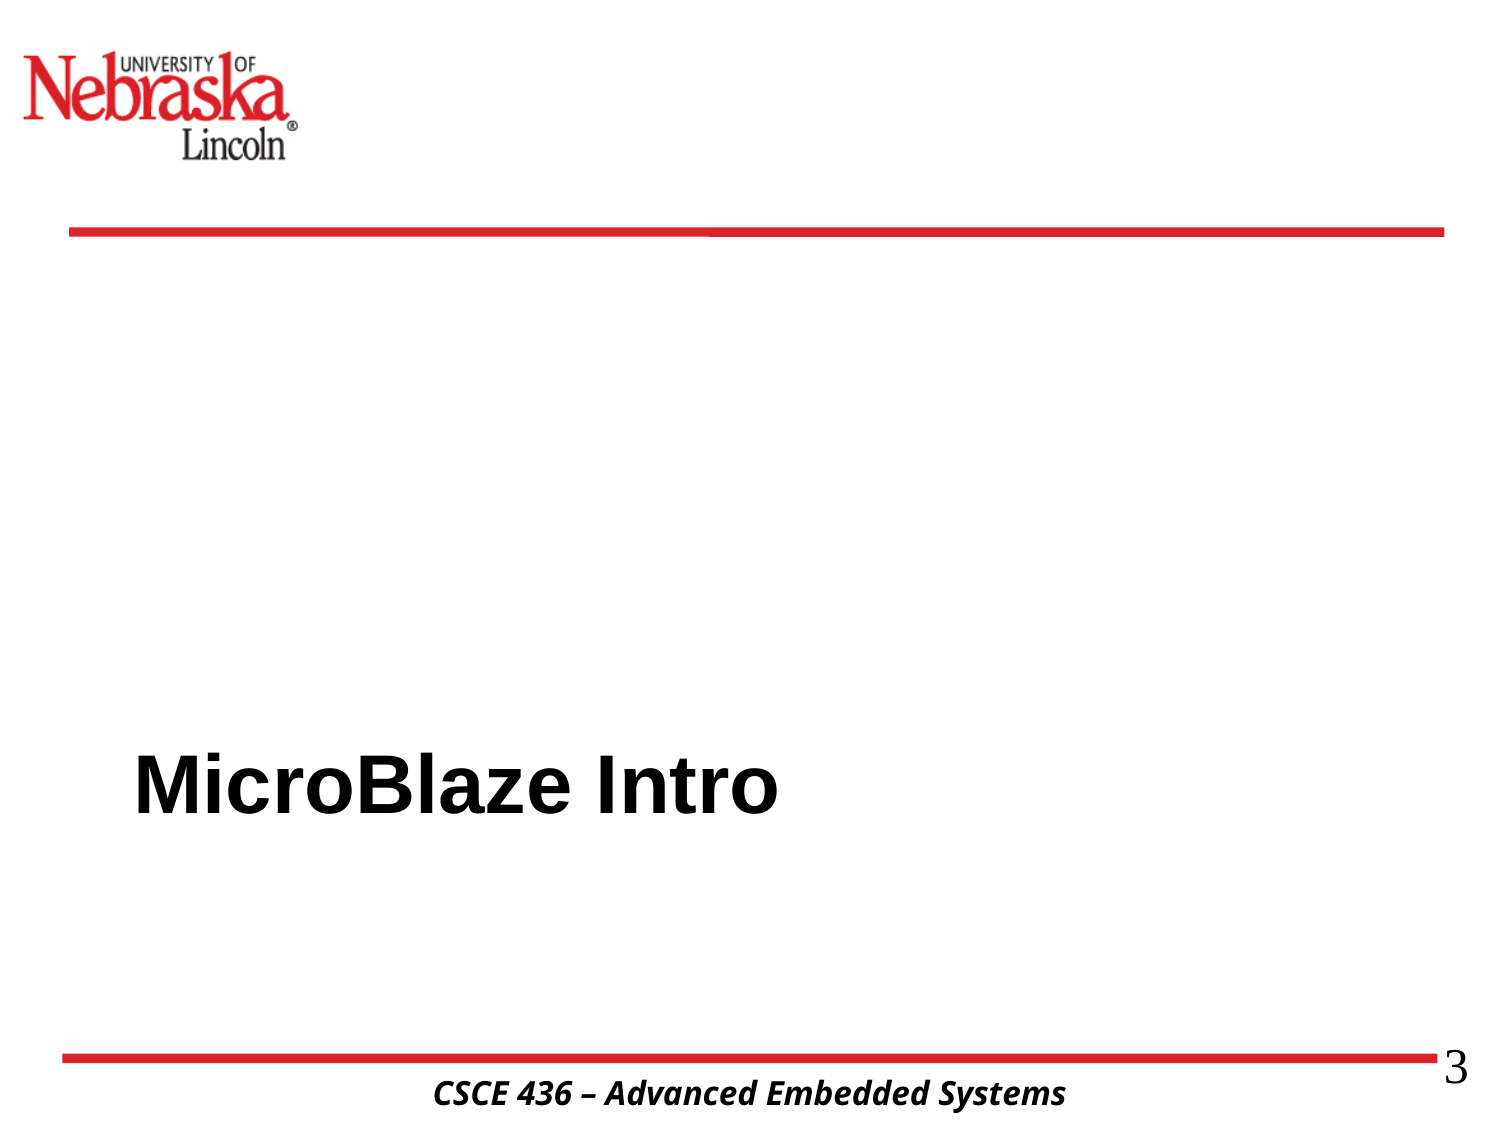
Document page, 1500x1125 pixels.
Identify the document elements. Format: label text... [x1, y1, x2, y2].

title MicroBlaze Intro [118, 722, 1394, 947]
picture [1, 32, 313, 181]
slide_number 3 [1133, 1025, 1484, 1105]
